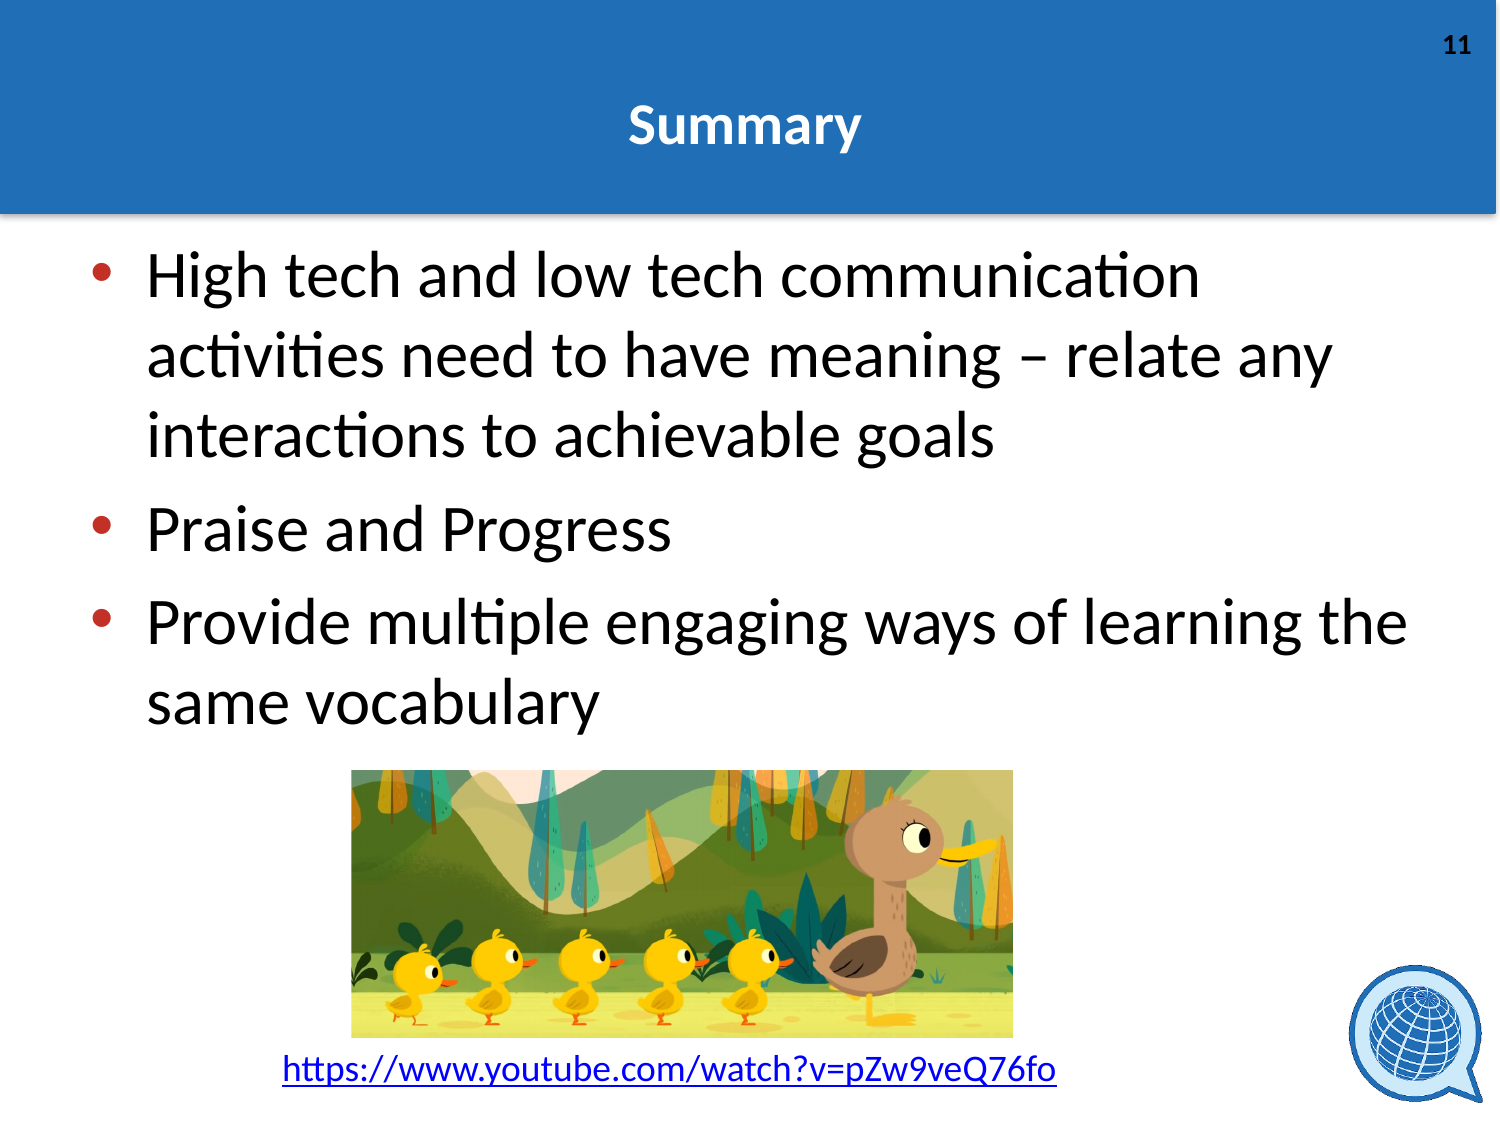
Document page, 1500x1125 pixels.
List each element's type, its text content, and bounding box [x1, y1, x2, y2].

list High tech and low tech communication activities need to have meaning – relate any interactions to achievable goals Praise and Progress Provide multiple engaging ways of learning the same vocabulary [75, 223, 1425, 957]
title Summary [75, 77, 1416, 165]
text_box https://www.youtube.com/watch?v=pZw9veQ76fo [267, 1037, 1144, 1097]
picture [351, 770, 1014, 1038]
picture [1336, 956, 1495, 1116]
